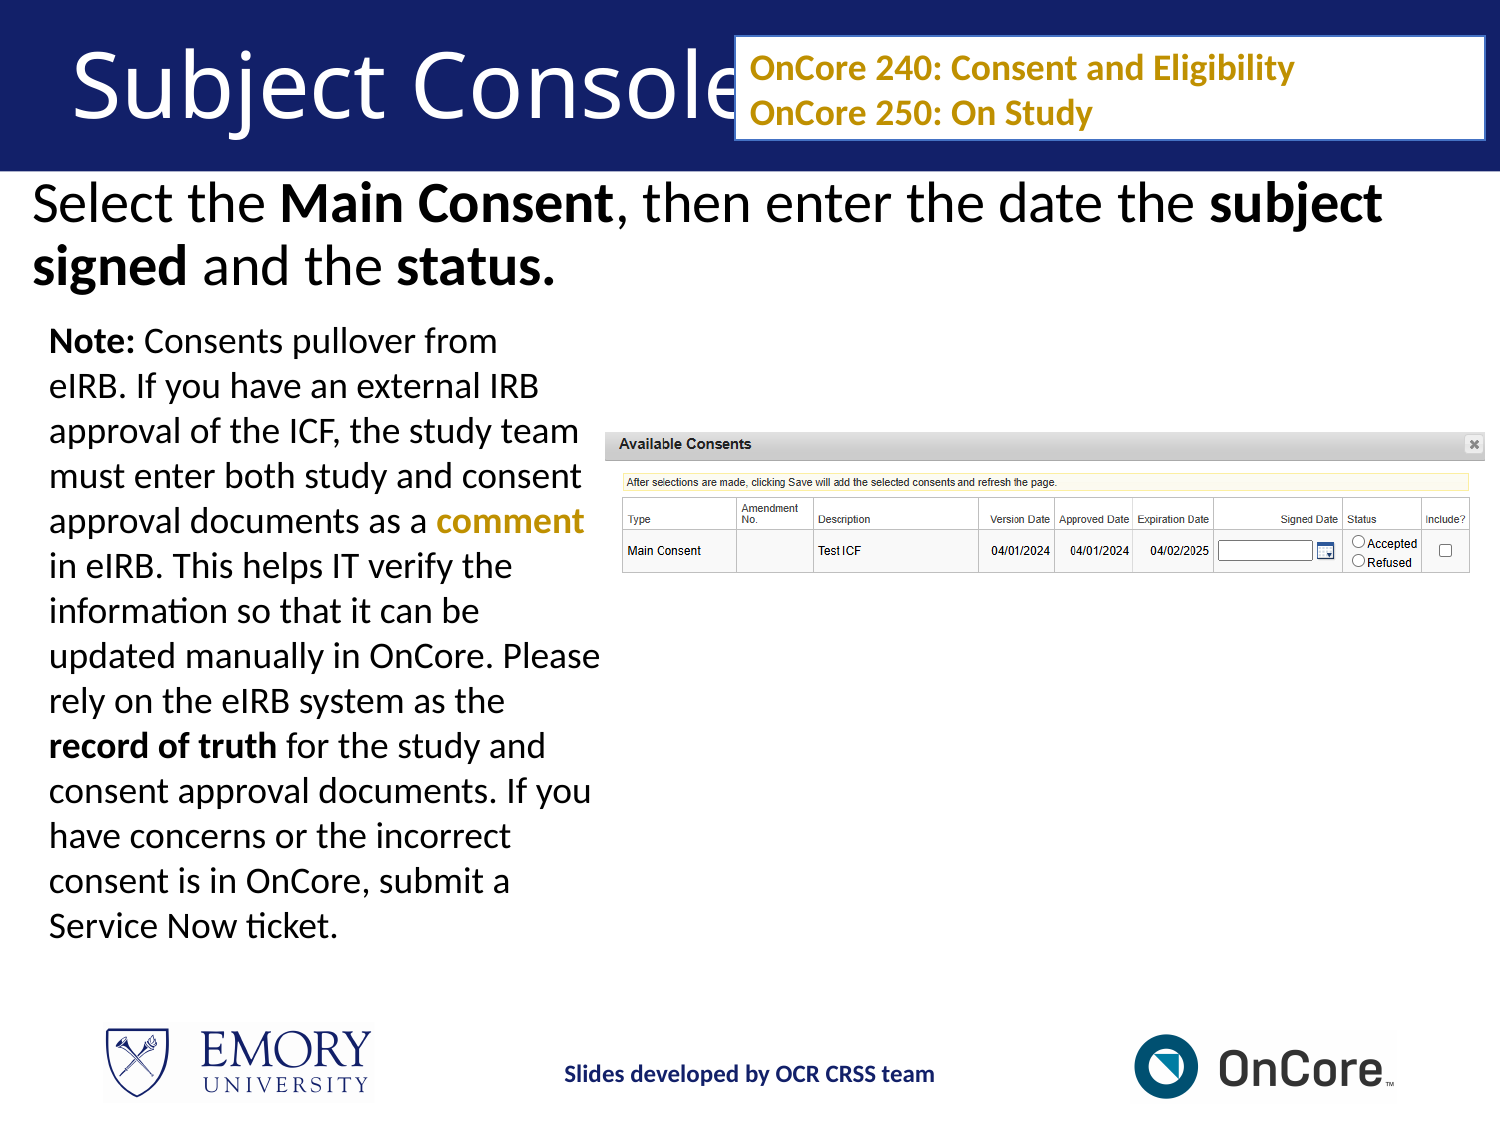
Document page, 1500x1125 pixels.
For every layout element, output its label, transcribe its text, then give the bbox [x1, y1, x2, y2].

title Subject Console [56, 12, 1446, 165]
picture [1130, 1030, 1397, 1104]
text_box OnCore 240: Consent and Eligibility OnCore 250: On Study [734, 35, 1486, 141]
text_box Note: Consents pullover from eIRB. If you have an external IRB approval of the ICF, the study team must enter both study and consent approval documents as a comment in eIRB. This helps IT verify the information so that it can be updated manually in OnCore. Please rely on the eIRB system as the record of truth for the study and consent approval documents. If you have concerns or the incorrect consent is in OnCore, submit a Service Now ticket. [33, 308, 627, 954]
footer Slides developed by OCR CRSS team [496, 1042, 1004, 1103]
picture [103, 1022, 375, 1103]
picture [605, 432, 1485, 599]
list Select the Main Consent, then enter the date the subject signed and the status. [17, 164, 1407, 990]
